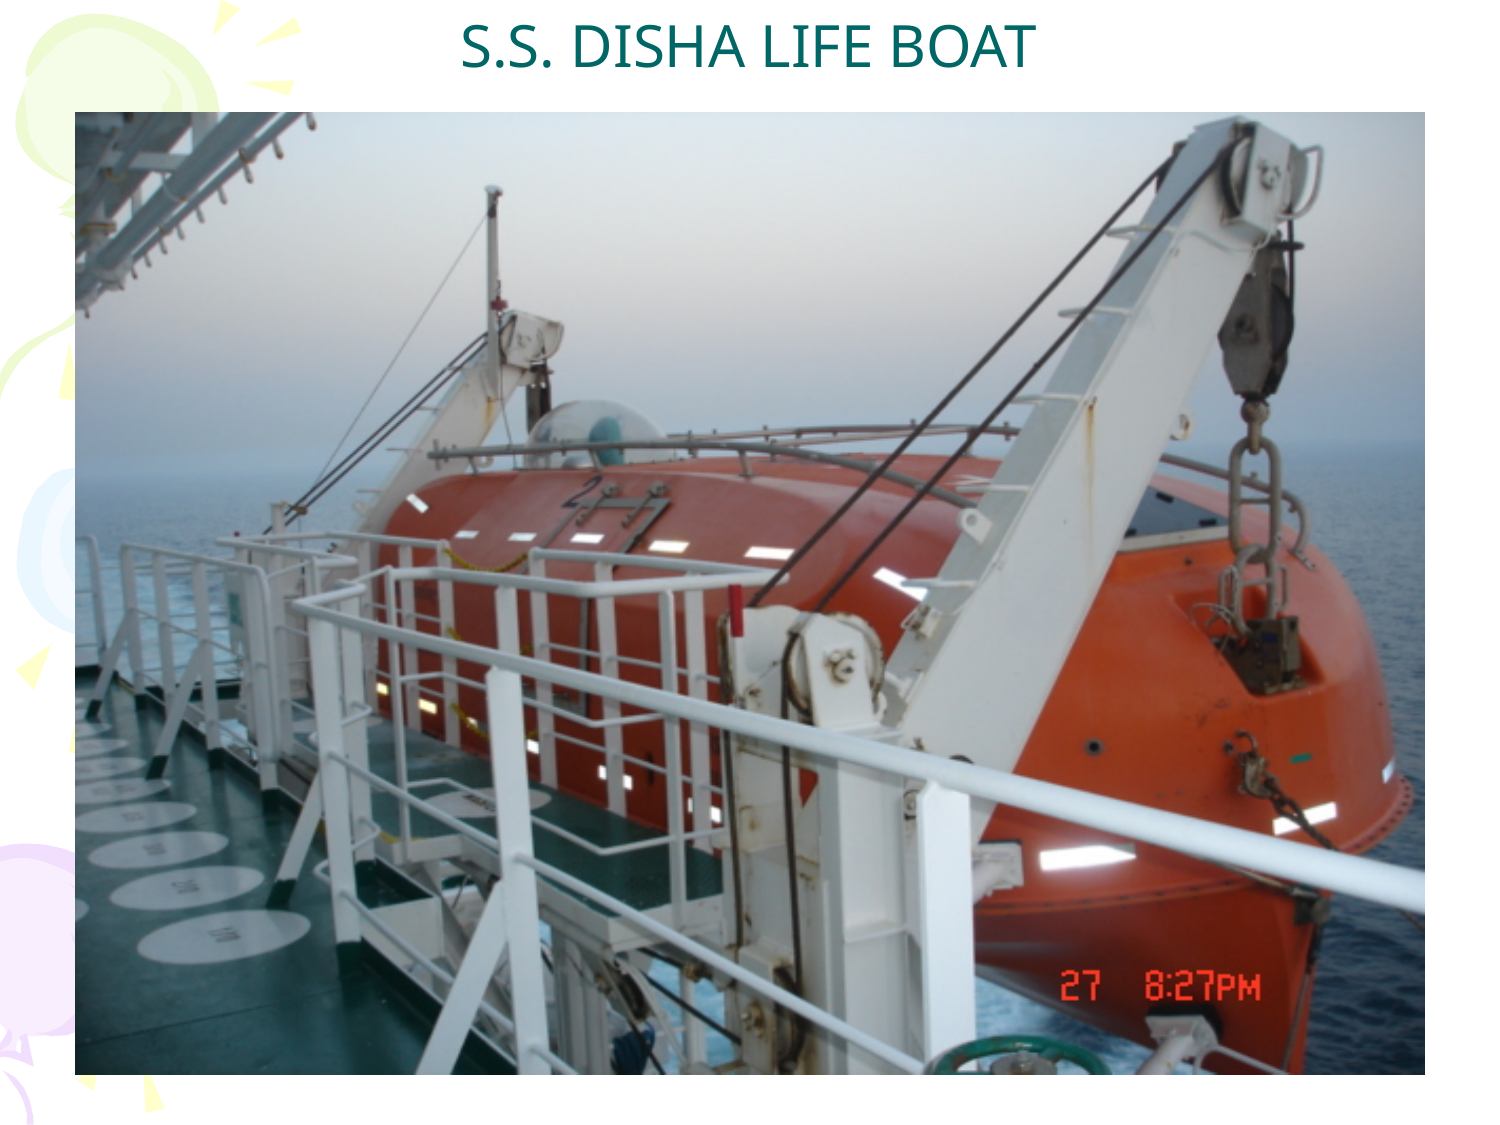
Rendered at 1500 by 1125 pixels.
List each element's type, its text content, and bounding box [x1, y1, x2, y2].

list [74, 112, 1426, 1076]
title S.S. DISHA LIFE BOAT [72, 16, 1426, 88]
